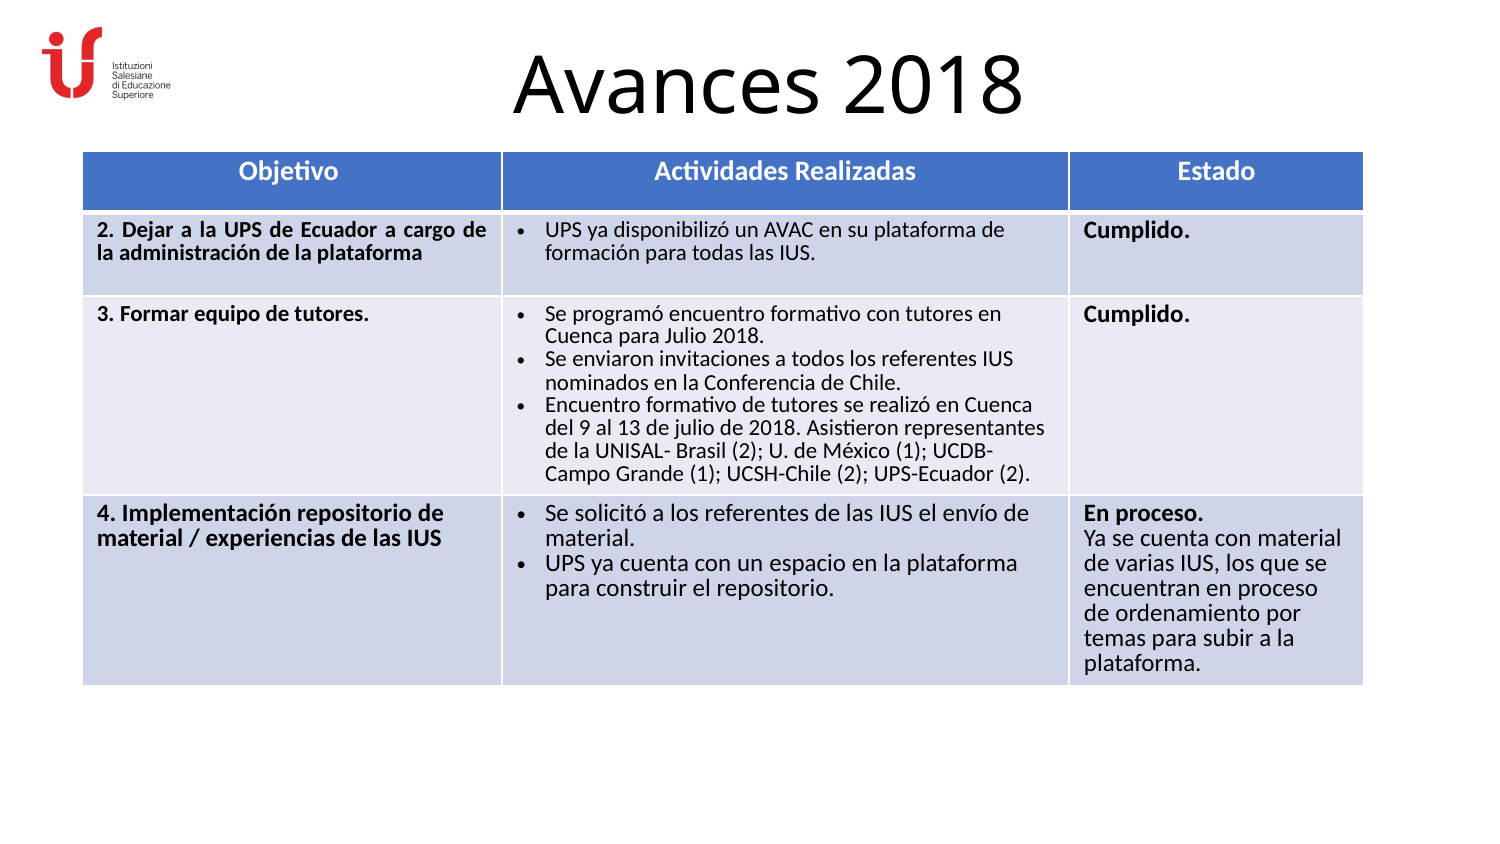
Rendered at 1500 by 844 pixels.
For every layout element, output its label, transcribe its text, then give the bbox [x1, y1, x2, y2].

table_cell En proceso. Ya se cuenta con material de varias IUS, los que se encuentran en proceso de ordenamiento por temas para subir a la plataforma. [1070, 496, 1363, 685]
table_cell Cumplido. [1070, 297, 1363, 494]
table_cell 3. Formar equipo de tutores. [83, 297, 501, 494]
title Avances 2018 [182, 36, 1358, 139]
table_cell UPS ya disponibilizó un AVAC en su plataforma de formación para todas las IUS. [503, 215, 1068, 295]
table_header Objetivo [83, 152, 501, 210]
table_cell Cumplido. [1070, 215, 1363, 295]
picture [17, 19, 183, 103]
table_cell 2. Dejar a la UPS de Ecuador a cargo de la administración de la plataforma [83, 215, 501, 295]
table_cell Se programó encuentro formativo con tutores en Cuenca para Julio 2018. Se enviaron invitaciones a todos los referentes IUS nominados en la Conferencia de Chile. Encuentro formativo de tutores se realizó en Cuenca del 9 al 13 de julio de 2018. Asistieron representantes de la UNISAL- Brasil (2); U. de México (1); UCDB-Campo Grande (1); UCSH-Chile (2); UPS-Ecuador (2). [503, 297, 1068, 494]
table_cell Se solicitó a los referentes de las IUS el envío de material. UPS ya cuenta con un espacio en la plataforma para construir el repositorio. [503, 496, 1068, 685]
table_cell 4. Implementación repositorio de material / experiencias de las IUS [83, 496, 501, 685]
table_header Estado [1070, 152, 1363, 210]
table_header Actividades Realizadas [503, 152, 1068, 210]
